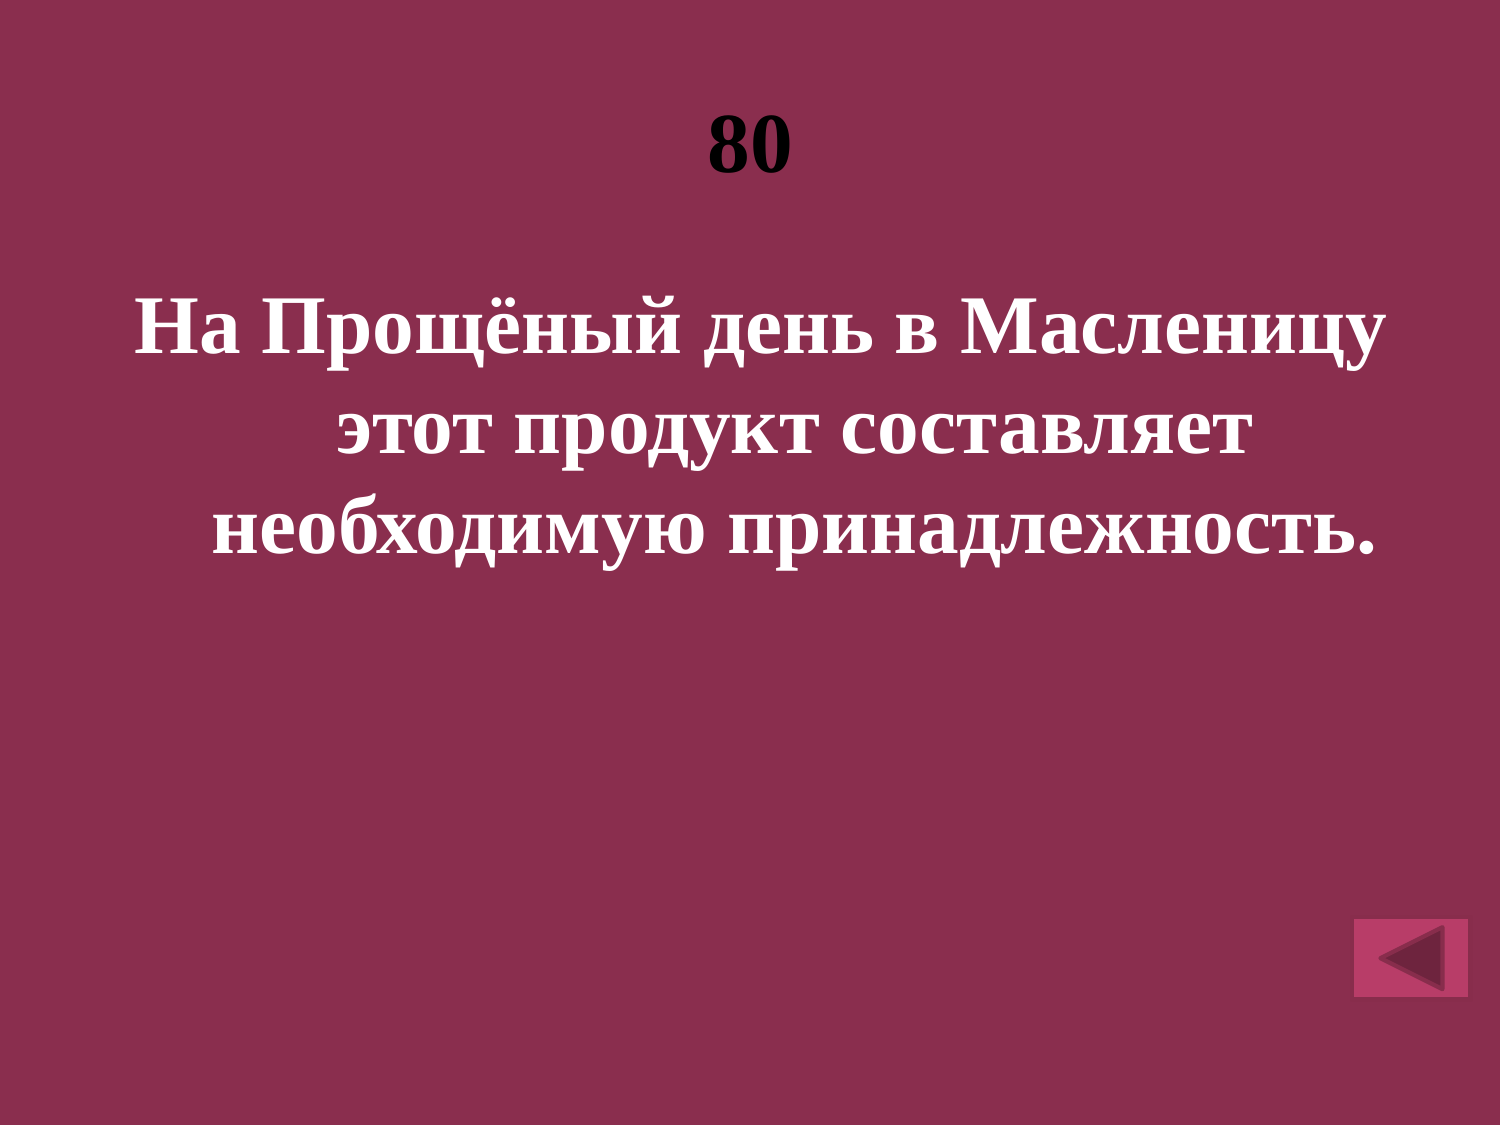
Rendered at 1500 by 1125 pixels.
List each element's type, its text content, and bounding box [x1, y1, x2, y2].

title 80 [75, 45, 1425, 233]
list На Прощёный день в Масленицу этот продукт составляет необходимую принадлежность. [75, 262, 1425, 1035]
text_box [1350, 915, 1473, 1002]
